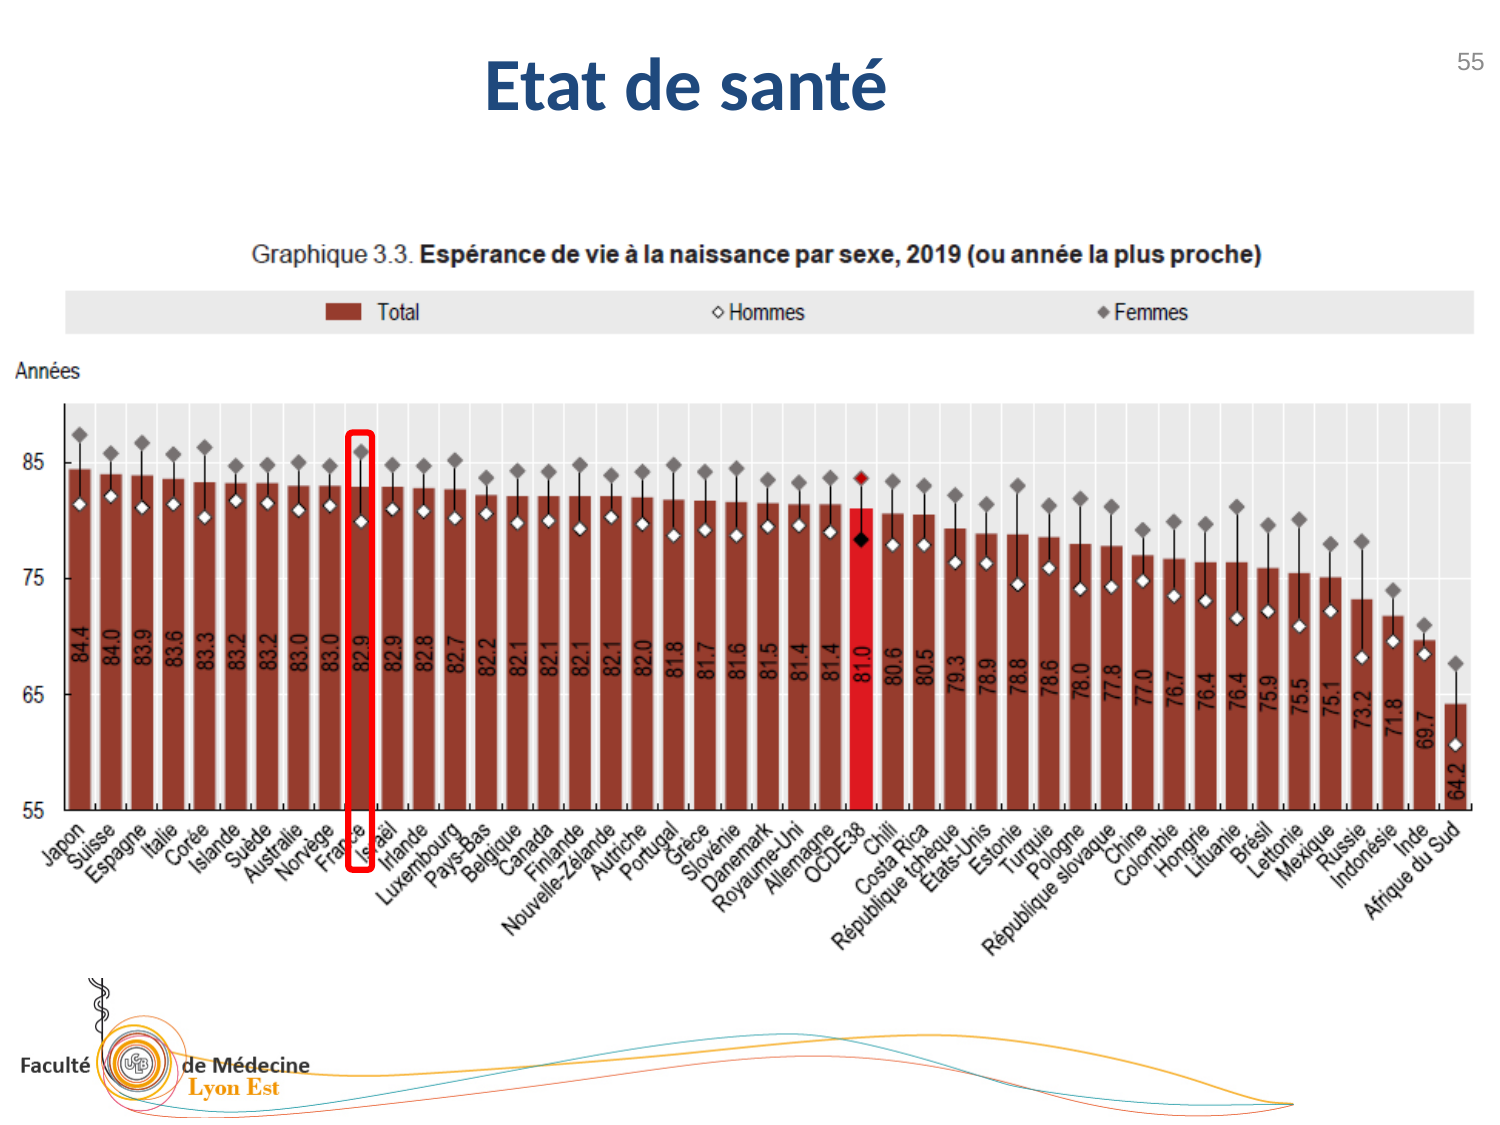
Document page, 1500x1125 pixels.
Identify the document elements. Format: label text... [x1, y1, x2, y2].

text_box [112, 18, 1388, 137]
picture [14, 220, 1483, 1118]
slide_number 55 [1388, 30, 1500, 91]
text_box Etat de santé [49, 27, 1325, 145]
